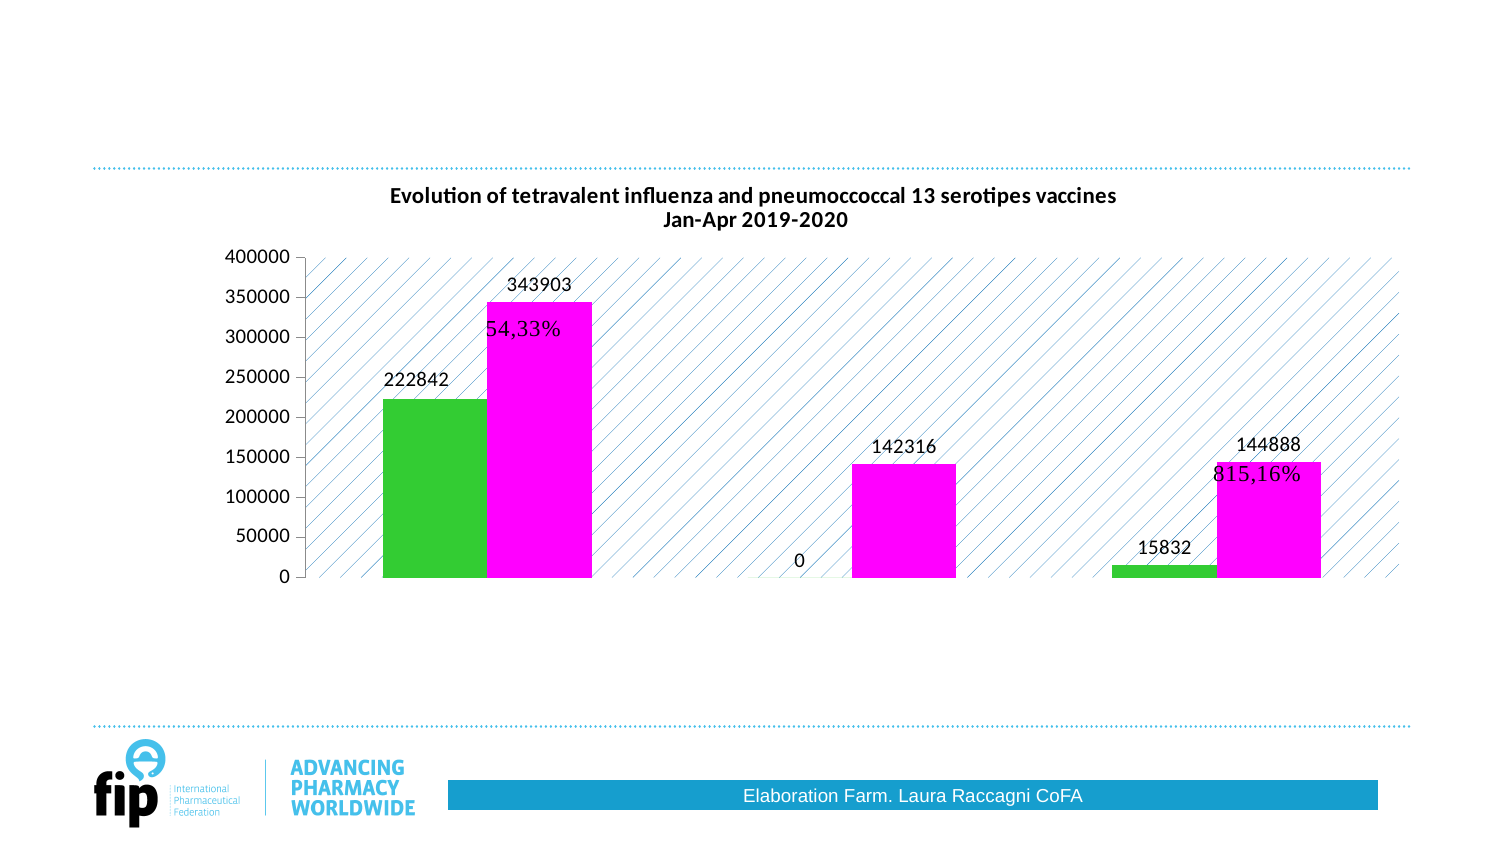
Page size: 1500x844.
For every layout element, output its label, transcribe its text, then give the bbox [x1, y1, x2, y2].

text_box Elaboration Farm. Laura Raccagni CoFA [448, 780, 1378, 810]
chart [104, 179, 1416, 706]
picture [82, 732, 426, 833]
